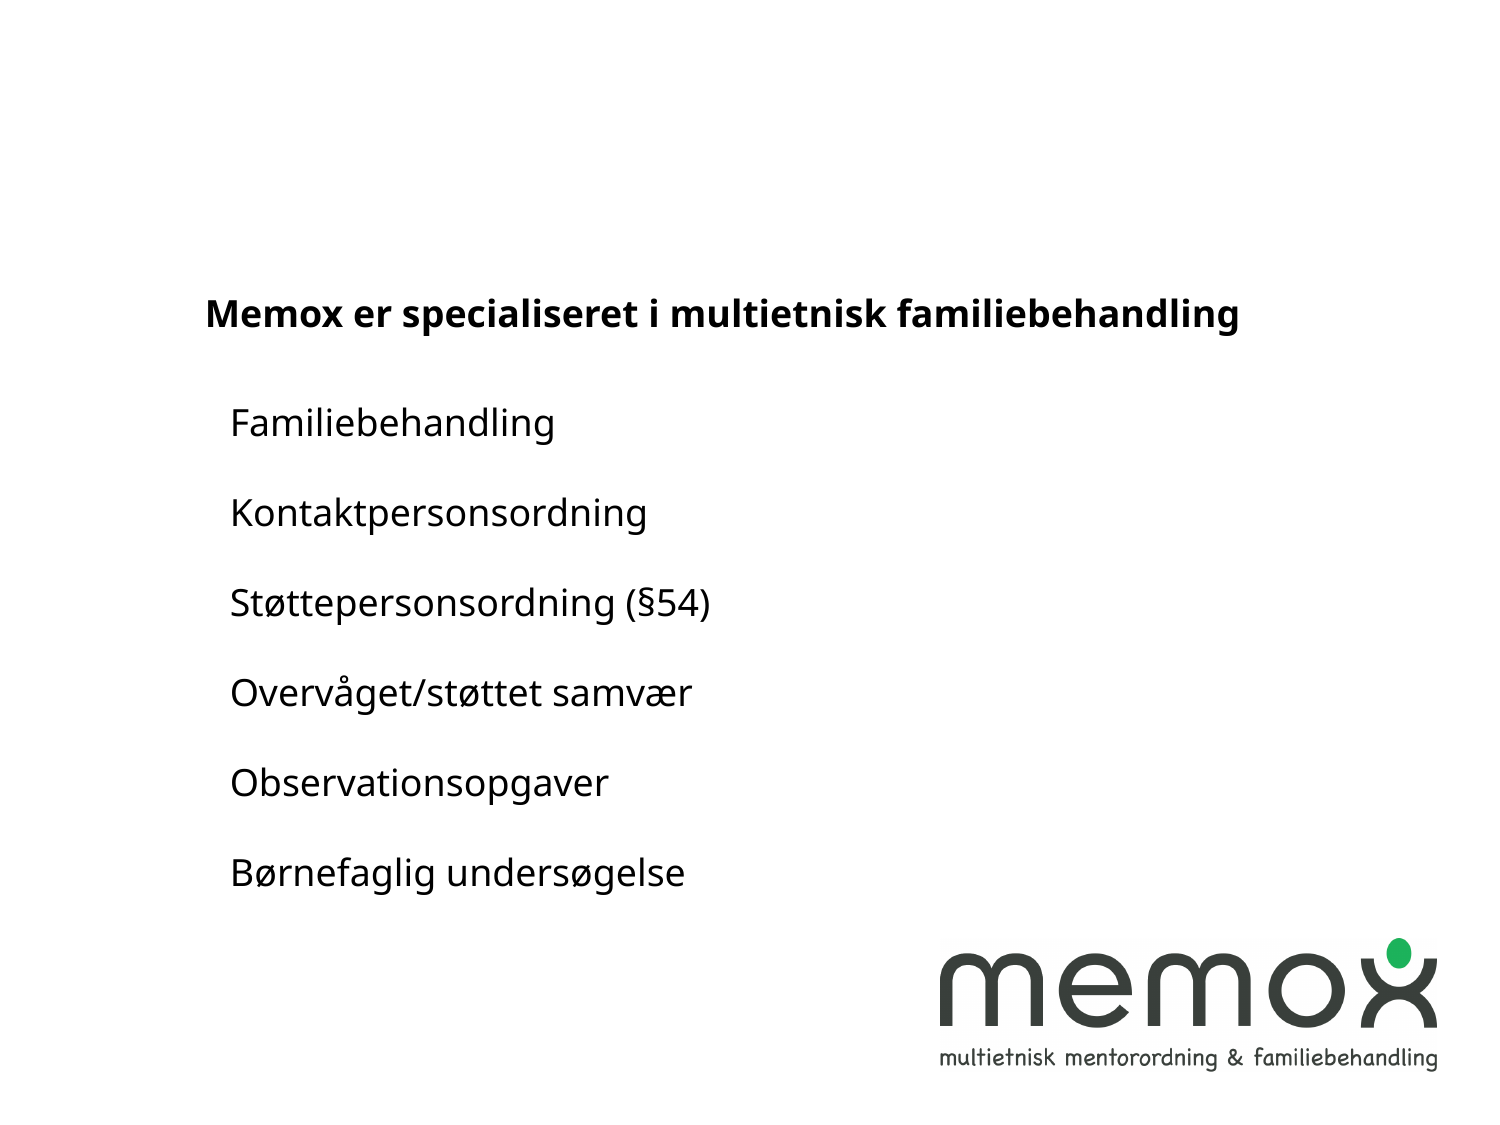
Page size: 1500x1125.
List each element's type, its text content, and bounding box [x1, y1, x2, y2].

picture [940, 938, 1437, 1072]
text_box Memox er specialiseret i multietnisk familiebehandling [190, 282, 1484, 388]
text_box Familiebehandling Kontaktpersonsordning Støttepersonsordning (§54) Overvåget/støttet samvær Observationsopgaver Børnefaglig undersøgelse [214, 391, 726, 901]
